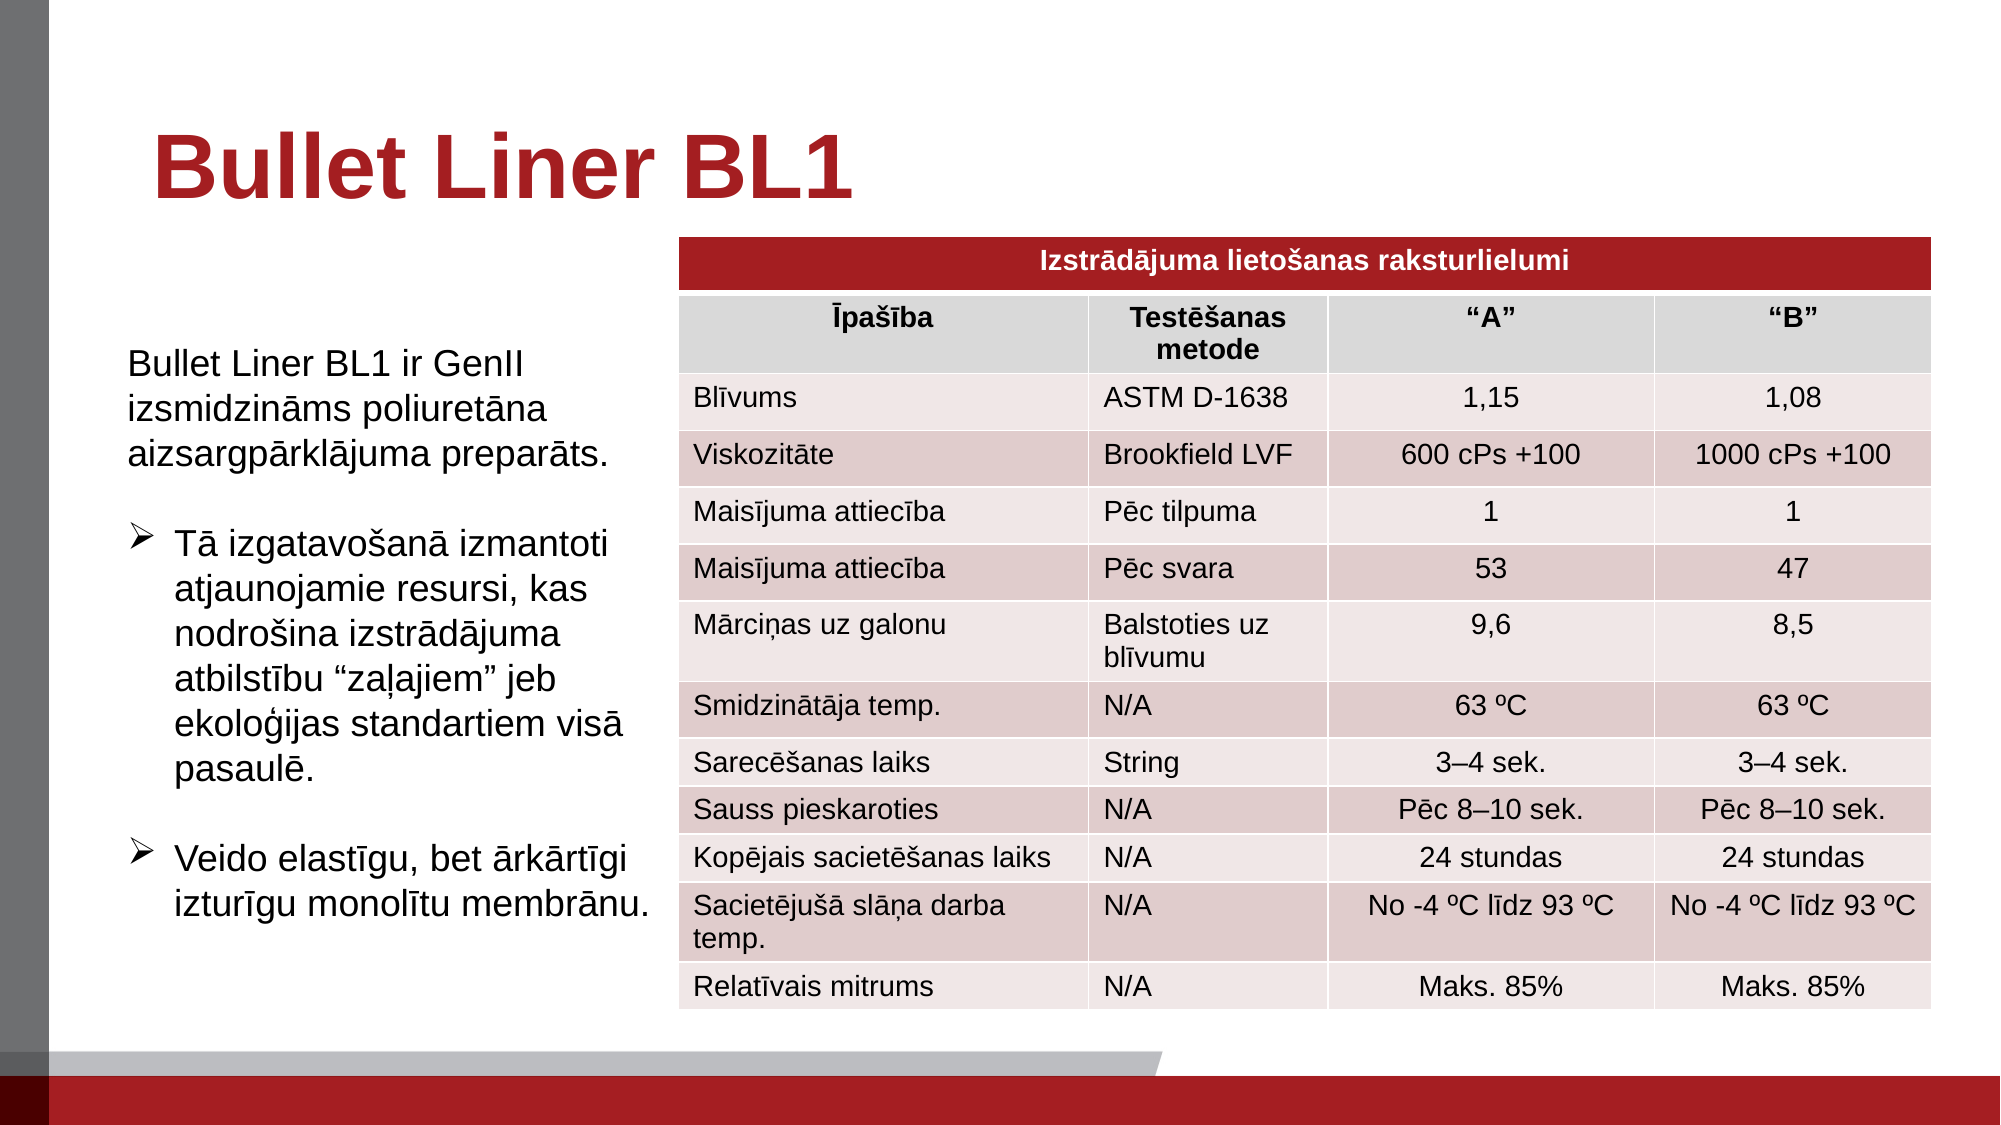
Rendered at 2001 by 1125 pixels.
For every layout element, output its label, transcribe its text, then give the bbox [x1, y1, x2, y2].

table_cell 24 stundas [1329, 835, 1654, 881]
table_cell String [1089, 739, 1327, 785]
table_cell Brookfield LVF [1089, 431, 1327, 486]
table_cell 47 [1655, 545, 1931, 600]
table_cell N/A [1089, 883, 1327, 961]
table_cell Blīvums [679, 374, 1088, 430]
table_cell No -4 ºC līdz 93 ºC [1329, 883, 1654, 961]
table_cell 9,6 [1329, 602, 1654, 681]
title Bullet Liner BL1 [137, 59, 1863, 278]
table_cell N/A [1089, 682, 1327, 737]
table_cell Testēšanas metode [1089, 296, 1327, 373]
table_cell 63 ºC [1655, 682, 1931, 737]
table_cell Pēc svara [1089, 545, 1327, 600]
table_cell Sarecēšanas laiks [679, 739, 1088, 785]
table_cell 1000 cPs +100 [1655, 431, 1931, 486]
table_cell Mārciņas uz galonu [679, 602, 1088, 681]
text_box Bullet Liner BL1 ir GenII izsmidzināms poliuretāna aizsargpārklājuma preparāts. Tā izgatavošanā izmantoti atjaunojamie resursi, kas nodrošina izstrādājuma atbilstību “zaļajiem” jeb ekoloģijas standartiem visā pasaulē. Veido elastīgu, bet ārkārtīgi izturīgu monolītu membrānu. [112, 331, 679, 931]
table_cell “B” [1655, 296, 1931, 373]
table_cell N/A [1089, 963, 1327, 1009]
table_cell 53 [1329, 545, 1654, 600]
table_cell “A” [1329, 296, 1654, 373]
table_cell Maks. 85% [1329, 963, 1654, 1009]
table_header Izstrādājuma lietošanas raksturlielumi [679, 237, 1931, 290]
table_cell Kopējais sacietēšanas laiks [679, 835, 1088, 881]
table_cell 24 stundas [1655, 835, 1931, 881]
table_cell 600 cPs +100 [1329, 431, 1654, 486]
table_cell Pēc 8–10 sek. [1329, 787, 1654, 833]
table_cell Pēc tilpuma [1089, 488, 1327, 543]
table_cell 3–4 sek. [1655, 739, 1931, 785]
table_cell 1 [1655, 488, 1931, 543]
table_cell 8,5 [1655, 602, 1931, 681]
table_cell Sacietējušā slāņa darba temp. [679, 883, 1088, 961]
table_cell Sauss pieskaroties [679, 787, 1088, 833]
table_cell ASTM D-1638 [1089, 374, 1327, 430]
table_cell 1,08 [1655, 374, 1931, 430]
table_cell 63 ºC [1329, 682, 1654, 737]
table_cell Īpašība [679, 296, 1088, 373]
table_cell Viskozitāte [679, 431, 1088, 486]
table_cell N/A [1089, 835, 1327, 881]
table_cell Balstoties uz blīvumu [1089, 602, 1327, 681]
picture [0, 0, 2000, 1125]
table_cell N/A [1089, 787, 1327, 833]
table_cell Smidzinātāja temp. [679, 682, 1088, 737]
table_cell 1,15 [1329, 374, 1654, 430]
table_cell Maisījuma attiecība [679, 545, 1088, 600]
table_cell Relatīvais mitrums [679, 963, 1088, 1009]
table_cell 1 [1329, 488, 1654, 543]
table_cell Maisījuma attiecība [679, 488, 1088, 543]
table_cell No -4 ºC līdz 93 ºC [1655, 883, 1931, 961]
table_cell Maks. 85% [1655, 963, 1931, 1009]
table_cell 3–4 sek. [1329, 739, 1654, 785]
table_cell Pēc 8–10 sek. [1655, 787, 1931, 833]
